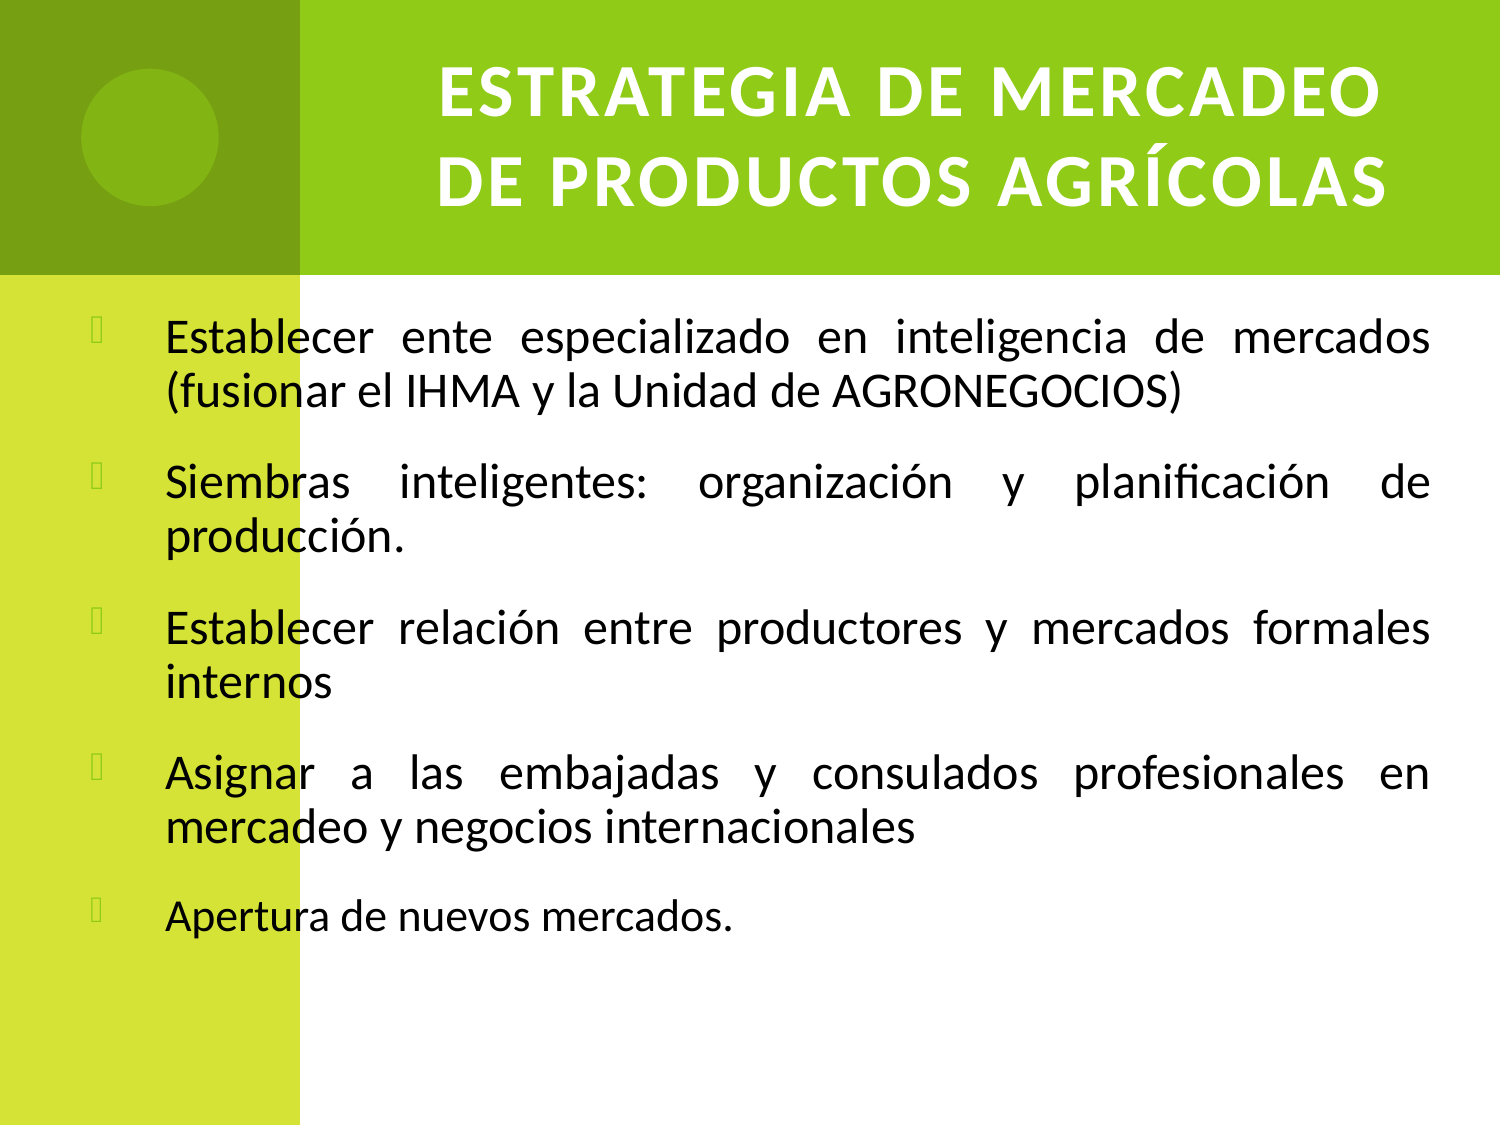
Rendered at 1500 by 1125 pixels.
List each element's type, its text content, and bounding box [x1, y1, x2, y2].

title Estrategia de Mercadeo de Productos Agrícolas [399, 37, 1425, 225]
list Establecer ente especializado en inteligencia de mercados (fusionar el IHMA y la Unidad de AGRONEGOCIOS) Siembras inteligentes: organización y planificación de producción. Establecer relación entre productores y mercados formales internos Asignar a las embajadas y consulados profesionales en mercadeo y negocios internacionales Apertura de nuevos mercados. [75, 302, 1447, 965]
text_box [112, 42, 1424, 244]
